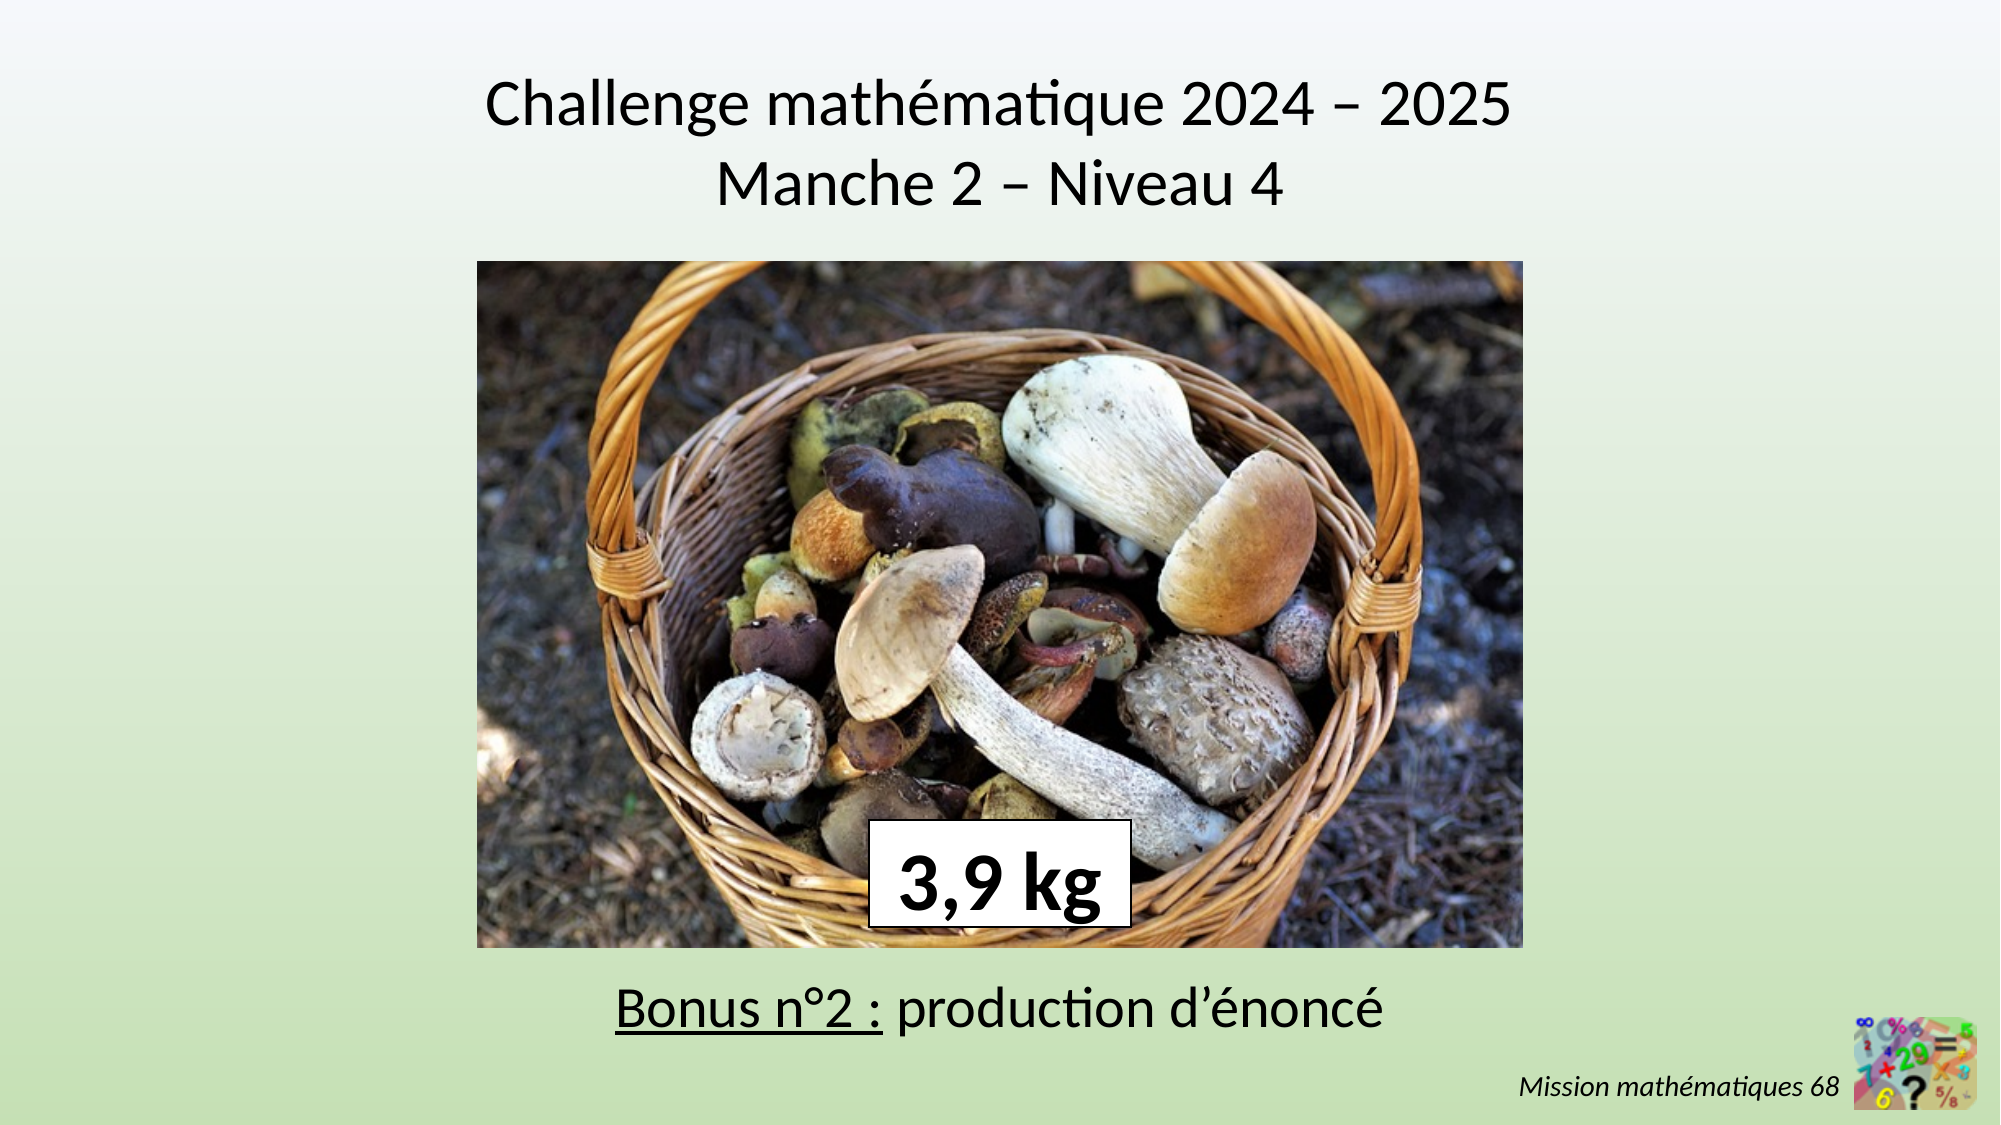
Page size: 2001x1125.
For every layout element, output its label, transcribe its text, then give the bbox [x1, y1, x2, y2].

picture [1854, 1017, 1977, 1110]
text_box Challenge mathématique 2024 – 2025 Manche 2 – Niveau 4 Bonus n°2 : production d’énoncé [54, 51, 1946, 1047]
picture [477, 261, 1523, 948]
text_box Mission mathématiques 68 [1501, 1059, 1854, 1110]
